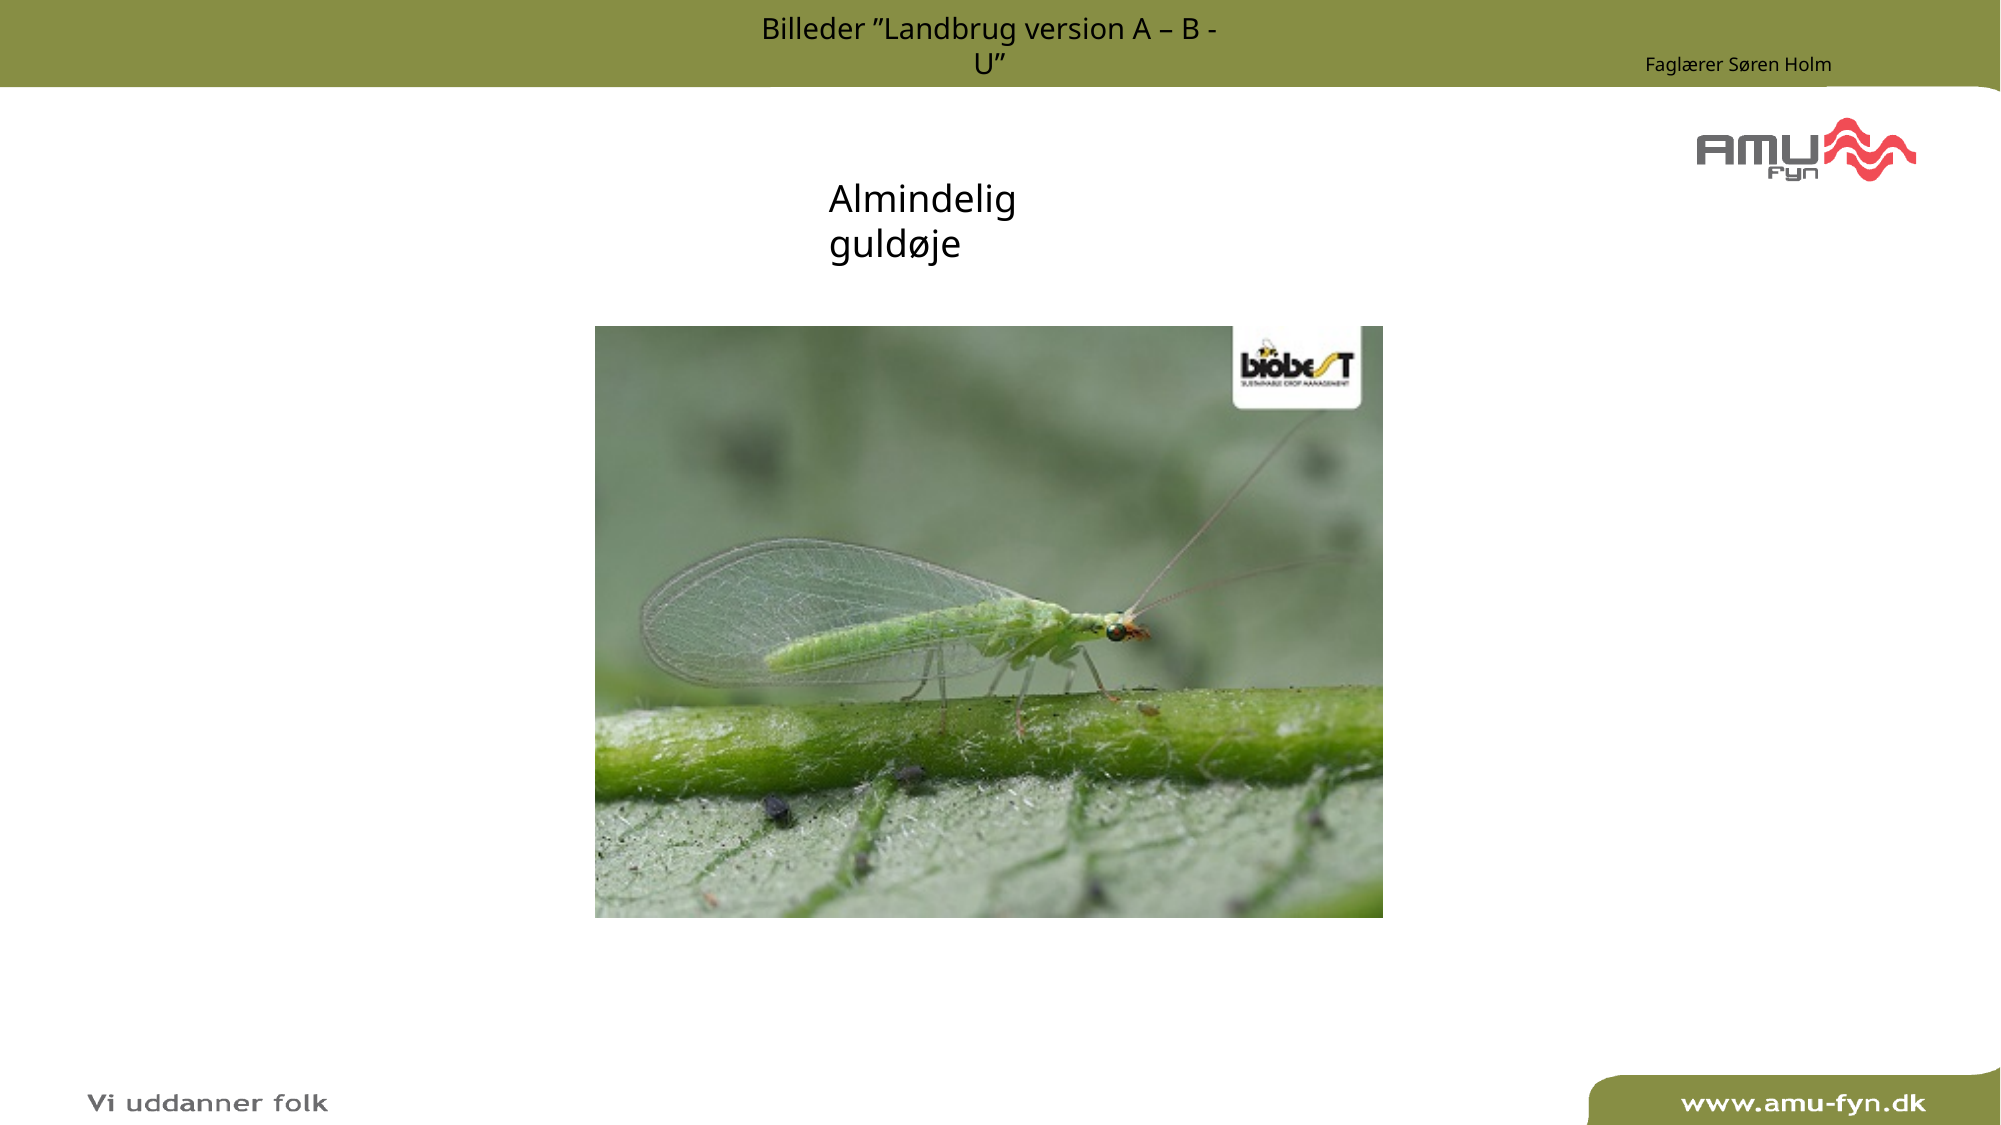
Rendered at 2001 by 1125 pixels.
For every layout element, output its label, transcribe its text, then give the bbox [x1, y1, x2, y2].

text_box Billeder ”Landbrug version A – B - U” [730, 20, 1248, 70]
text_box Almindelig guldøje [814, 167, 1165, 273]
picture [0, 0, 2001, 1125]
text_box Faglærer Søren Holm [1630, 45, 1902, 83]
